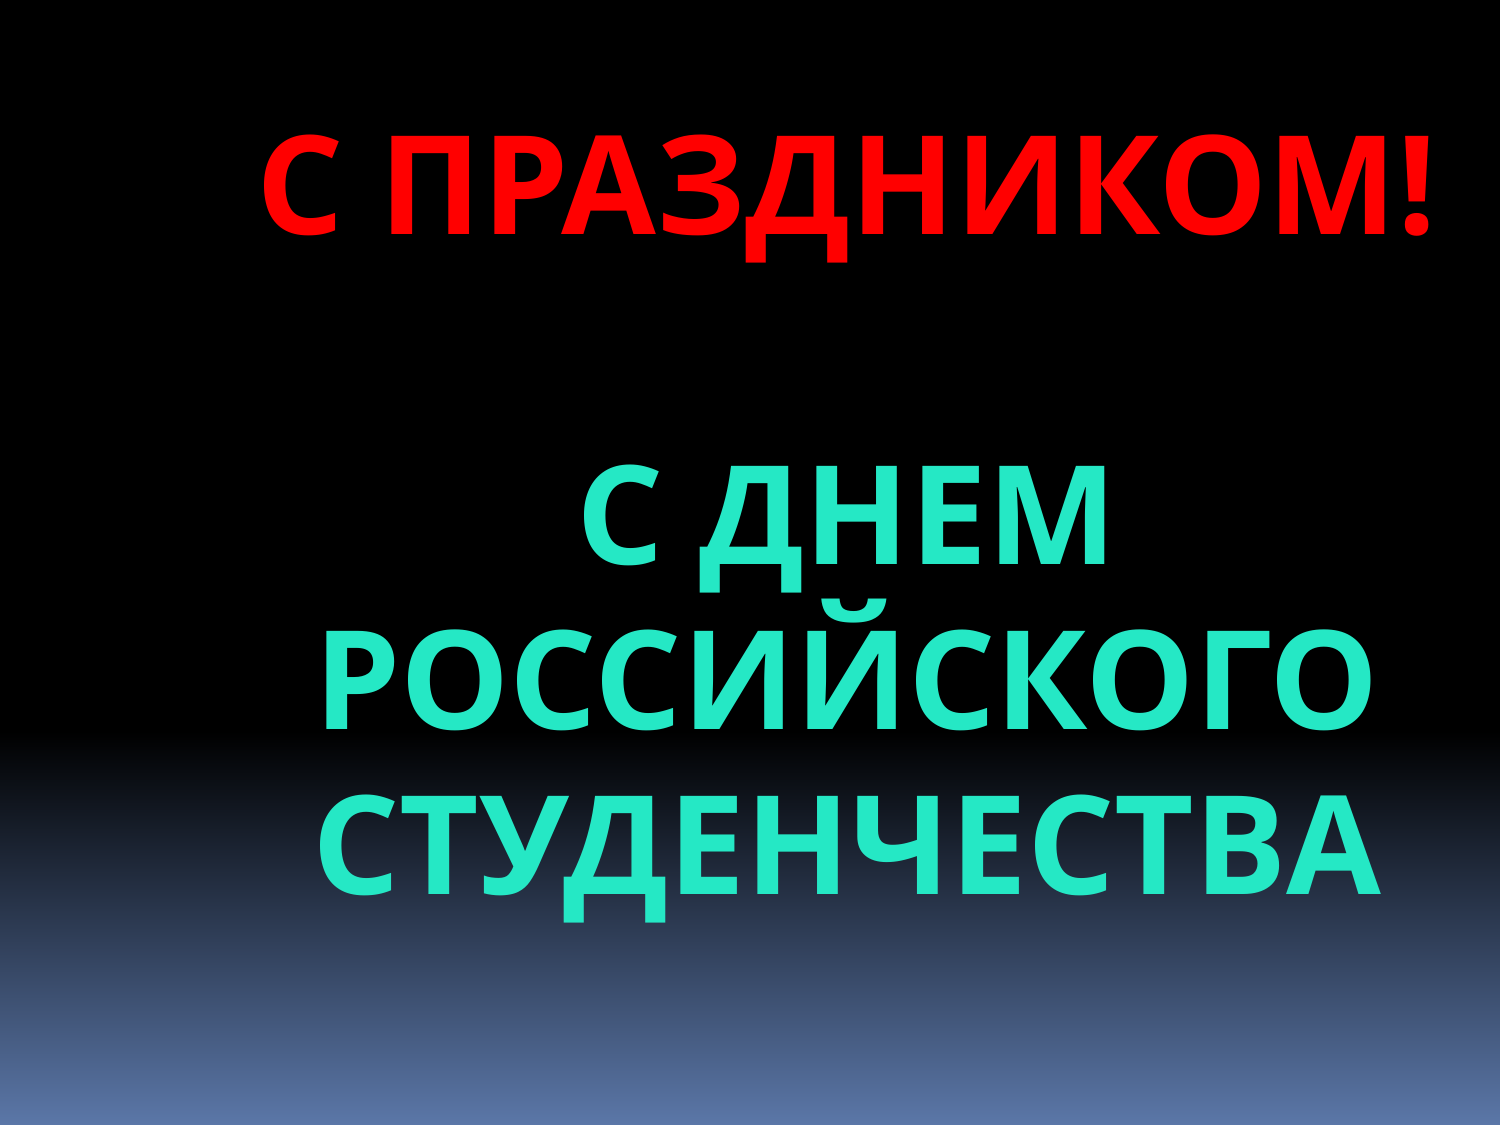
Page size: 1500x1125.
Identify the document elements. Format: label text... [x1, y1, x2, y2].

text_box С ПРАЗДНИКОМ! С ДНЕМ РОССИЙСКОГО СТУДЕНЧЕСТВА [241, 90, 1453, 930]
